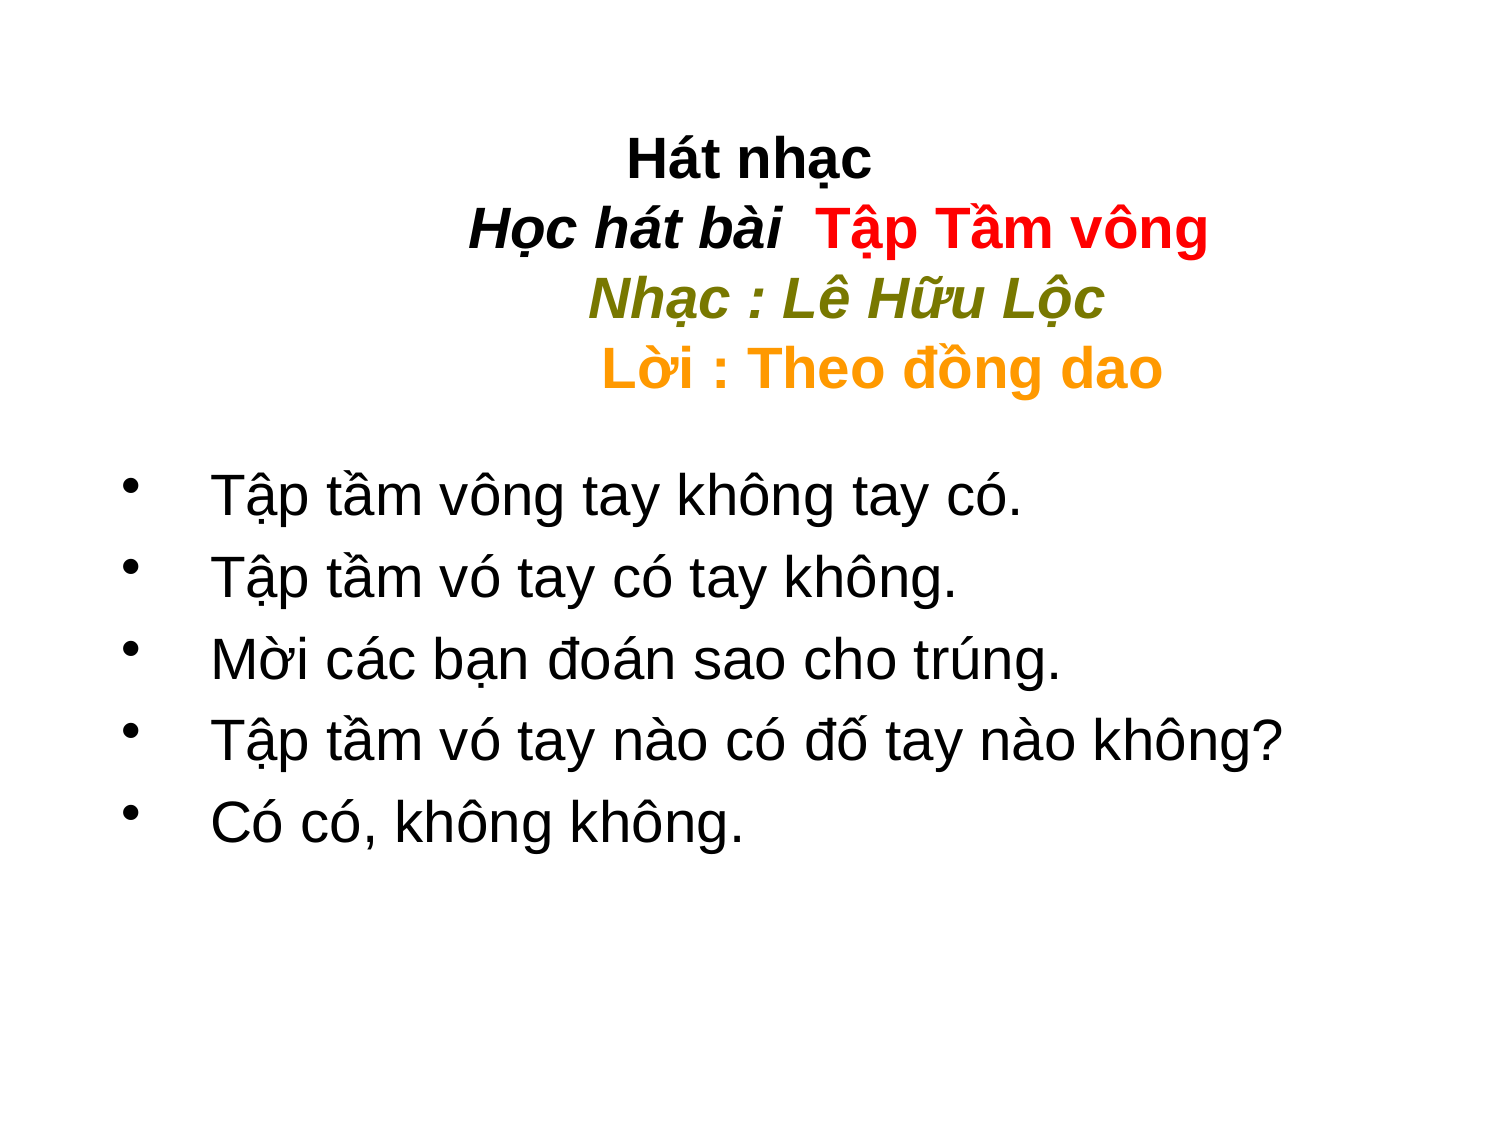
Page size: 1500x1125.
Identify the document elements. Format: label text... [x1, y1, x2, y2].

title Hát nhạc Học hát bài Tập Tầm vông Nhạc : Lê Hữu Lộc Lời : Theo đồng dao [74, 44, 1426, 451]
list Tập tầm vông tay không tay có. Tập tầm vó tay có tay không. Mời các bạn đoán sao cho trúng. Tập tầm vó tay nào có đố tay nào không? Có có, không không. [105, 449, 1394, 1081]
